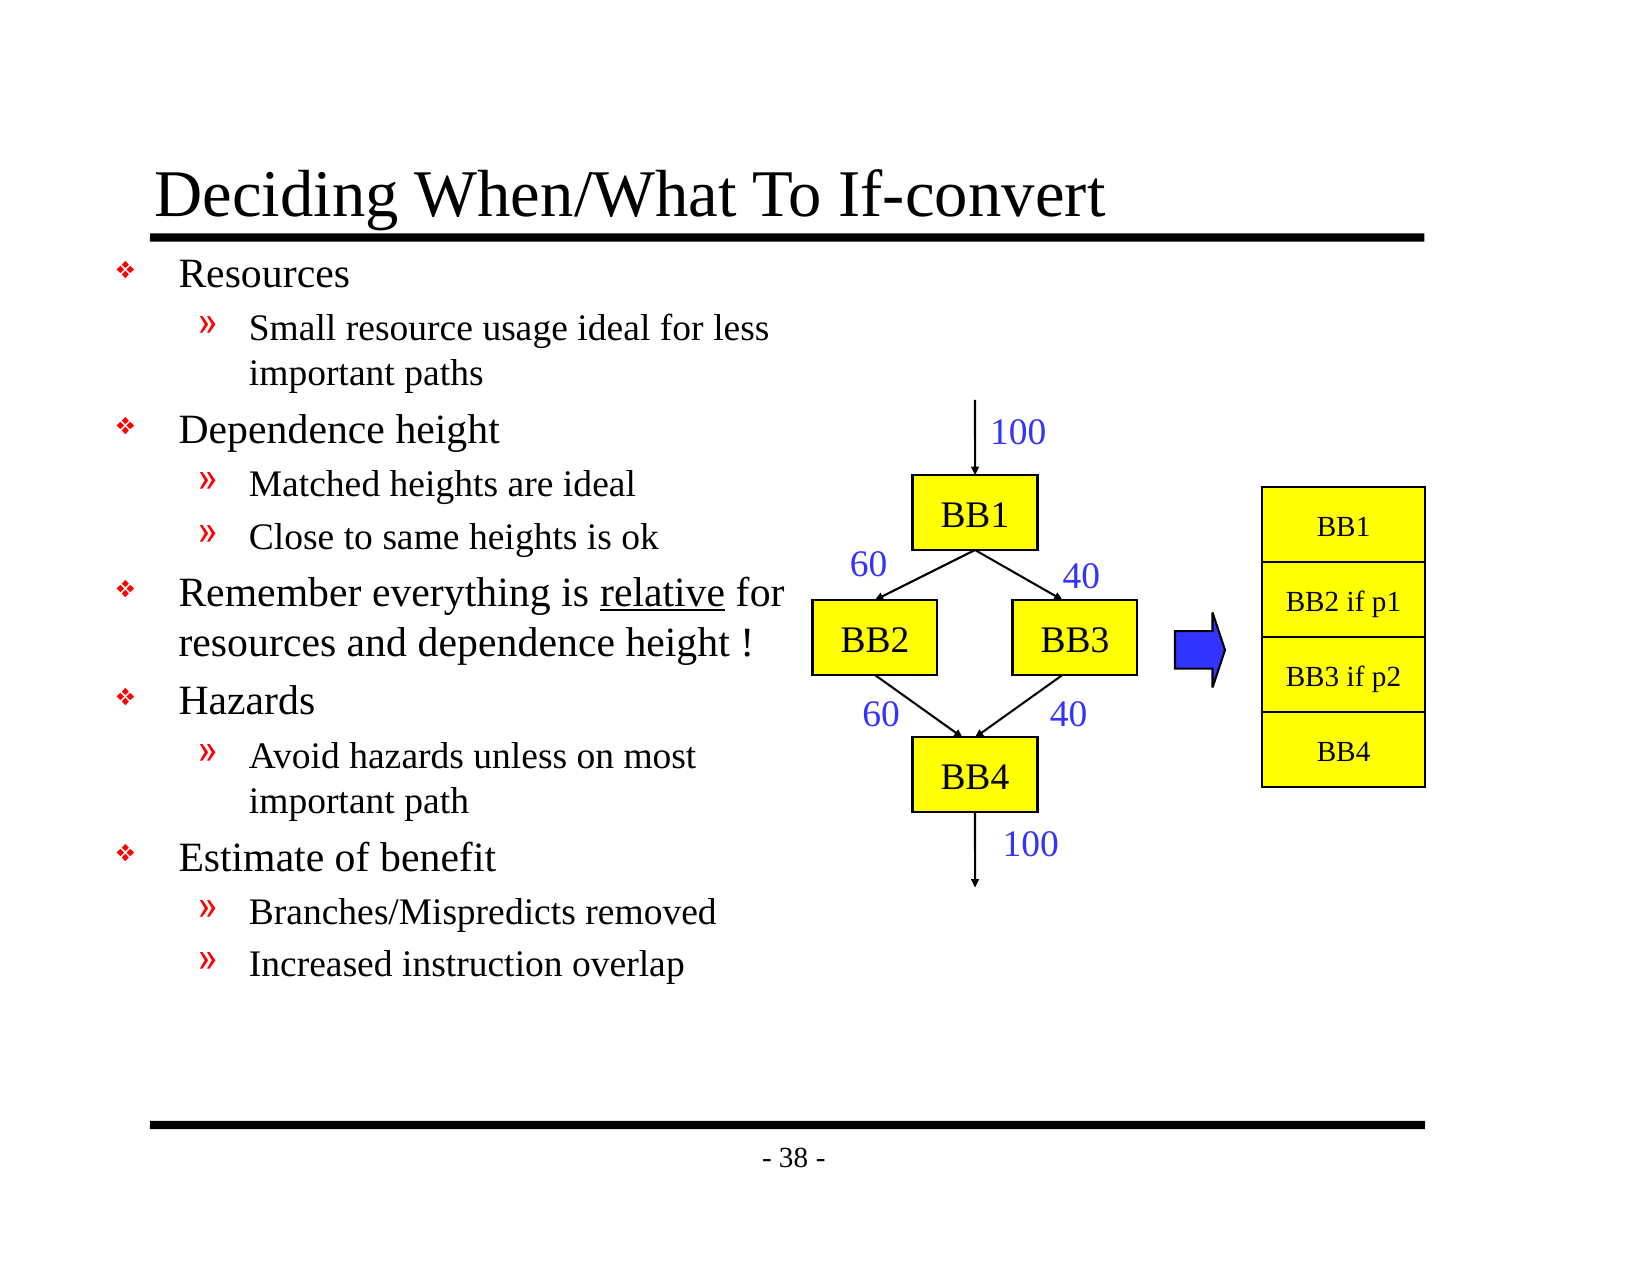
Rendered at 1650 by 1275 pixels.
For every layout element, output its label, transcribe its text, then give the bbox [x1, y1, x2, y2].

text_box BB4 [912, 737, 1038, 813]
text_box BB3 [1012, 599, 1138, 675]
text_box BB2 if p1 [1262, 562, 1425, 637]
text_box 60 [835, 531, 903, 591]
text_box [1175, 612, 1226, 688]
text_box 60 [847, 681, 915, 741]
text_box [874, 591, 894, 601]
text_box BB3 if p2 [1262, 637, 1425, 712]
text_box BB1 [1262, 487, 1425, 562]
text_box 100 [975, 399, 1062, 460]
text_box [915, 703, 963, 738]
text_box [970, 812, 980, 888]
text_box [975, 694, 1035, 738]
text_box BB4 [1262, 712, 1425, 788]
text_box BB1 [912, 474, 1038, 550]
title Deciding When/What To If-convert [137, 137, 1413, 239]
text_box 100 [987, 811, 1074, 872]
list Resources Small resource usage ideal for less important paths Dependence height Matched heights are ideal Close to same heights is ok Remember everything is relative for resources and dependence height ! Hazards Avoid hazards unless on most important path Estimate of benefit Branches/Mispredicts removed Increased instruction overlap [99, 237, 825, 1094]
text_box [970, 399, 980, 475]
text_box BB2 [812, 599, 938, 675]
text_box 40 [1035, 681, 1103, 741]
text_box 40 [1047, 543, 1115, 604]
